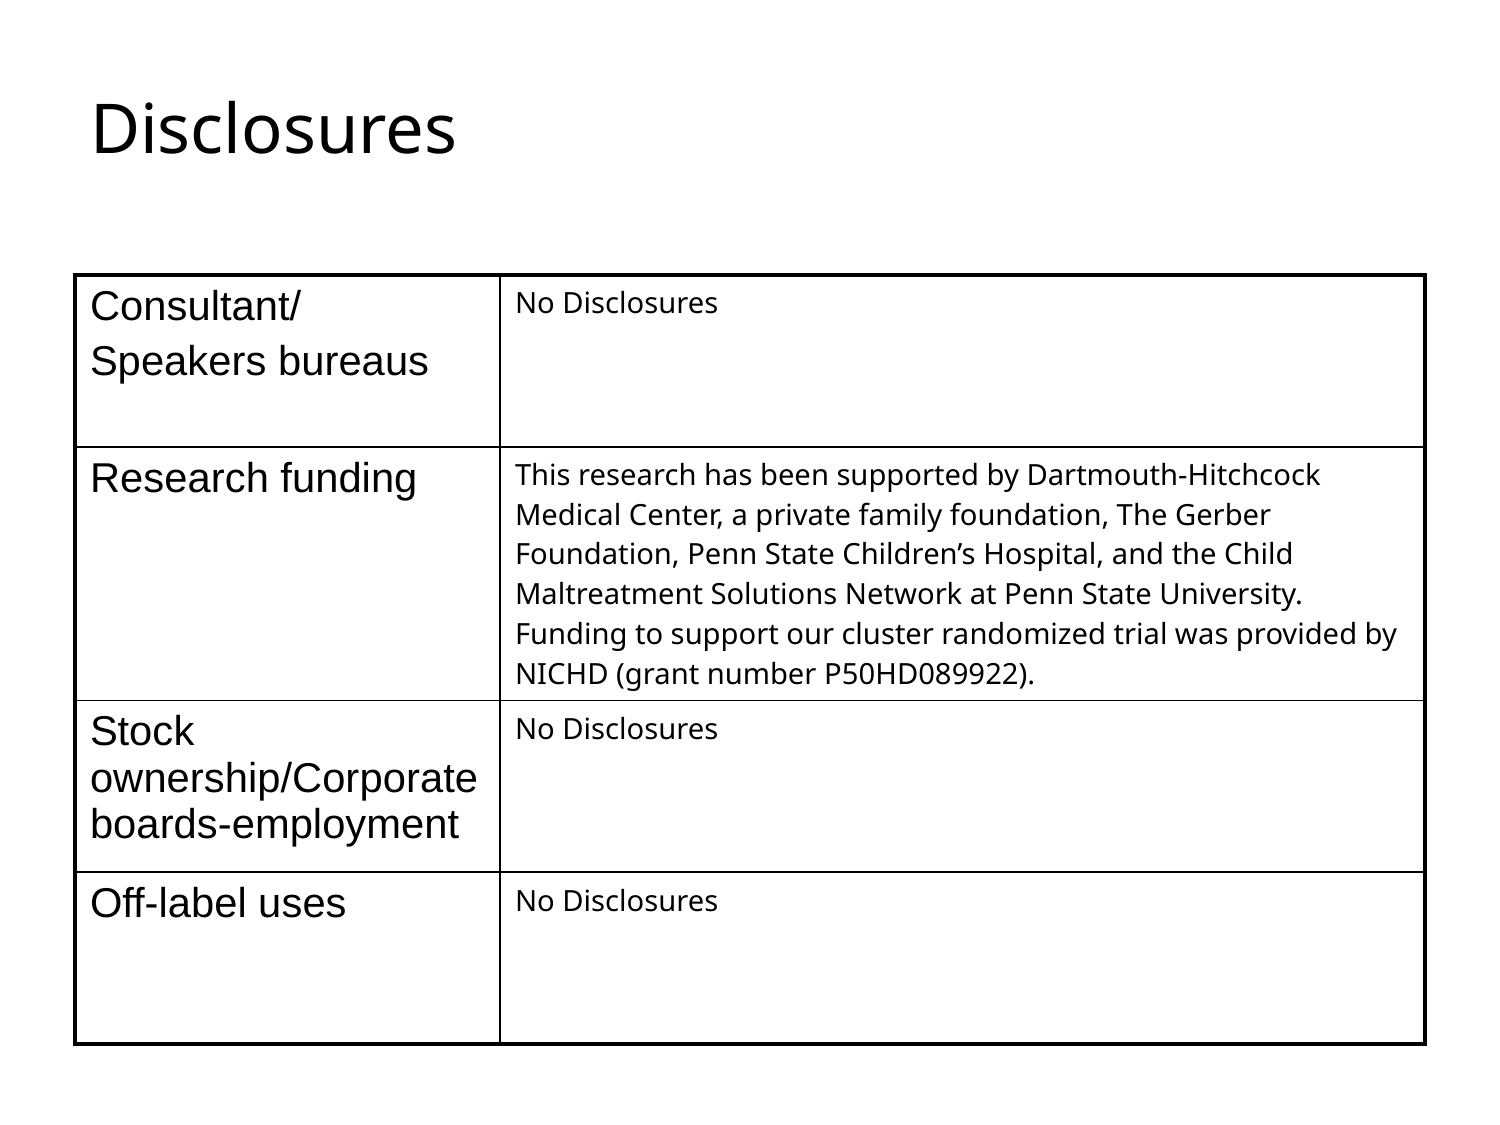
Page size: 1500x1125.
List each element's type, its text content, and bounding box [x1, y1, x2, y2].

title Disclosures [75, 37, 1425, 225]
table_cell No Disclosures [501, 701, 1423, 871]
table_cell No Disclosures [501, 873, 1423, 1042]
table_cell Off-label uses [77, 873, 499, 1042]
table_cell Stock ownership/Corporate boards-employment [77, 701, 499, 871]
table_header Consultant/ Speakers bureaus [77, 277, 499, 446]
table_cell This research has been supported by Dartmouth-Hitchcock Medical Center, a private family foundation, The Gerber Foundation, Penn State Children’s Hospital, and the Child Maltreatment Solutions Network at Penn State University. Funding to support our cluster randomized trial was provided by NICHD (grant number P50HD089922). [501, 448, 1423, 700]
table_cell Research funding [77, 448, 499, 700]
table_header No Disclosures [501, 277, 1423, 446]
